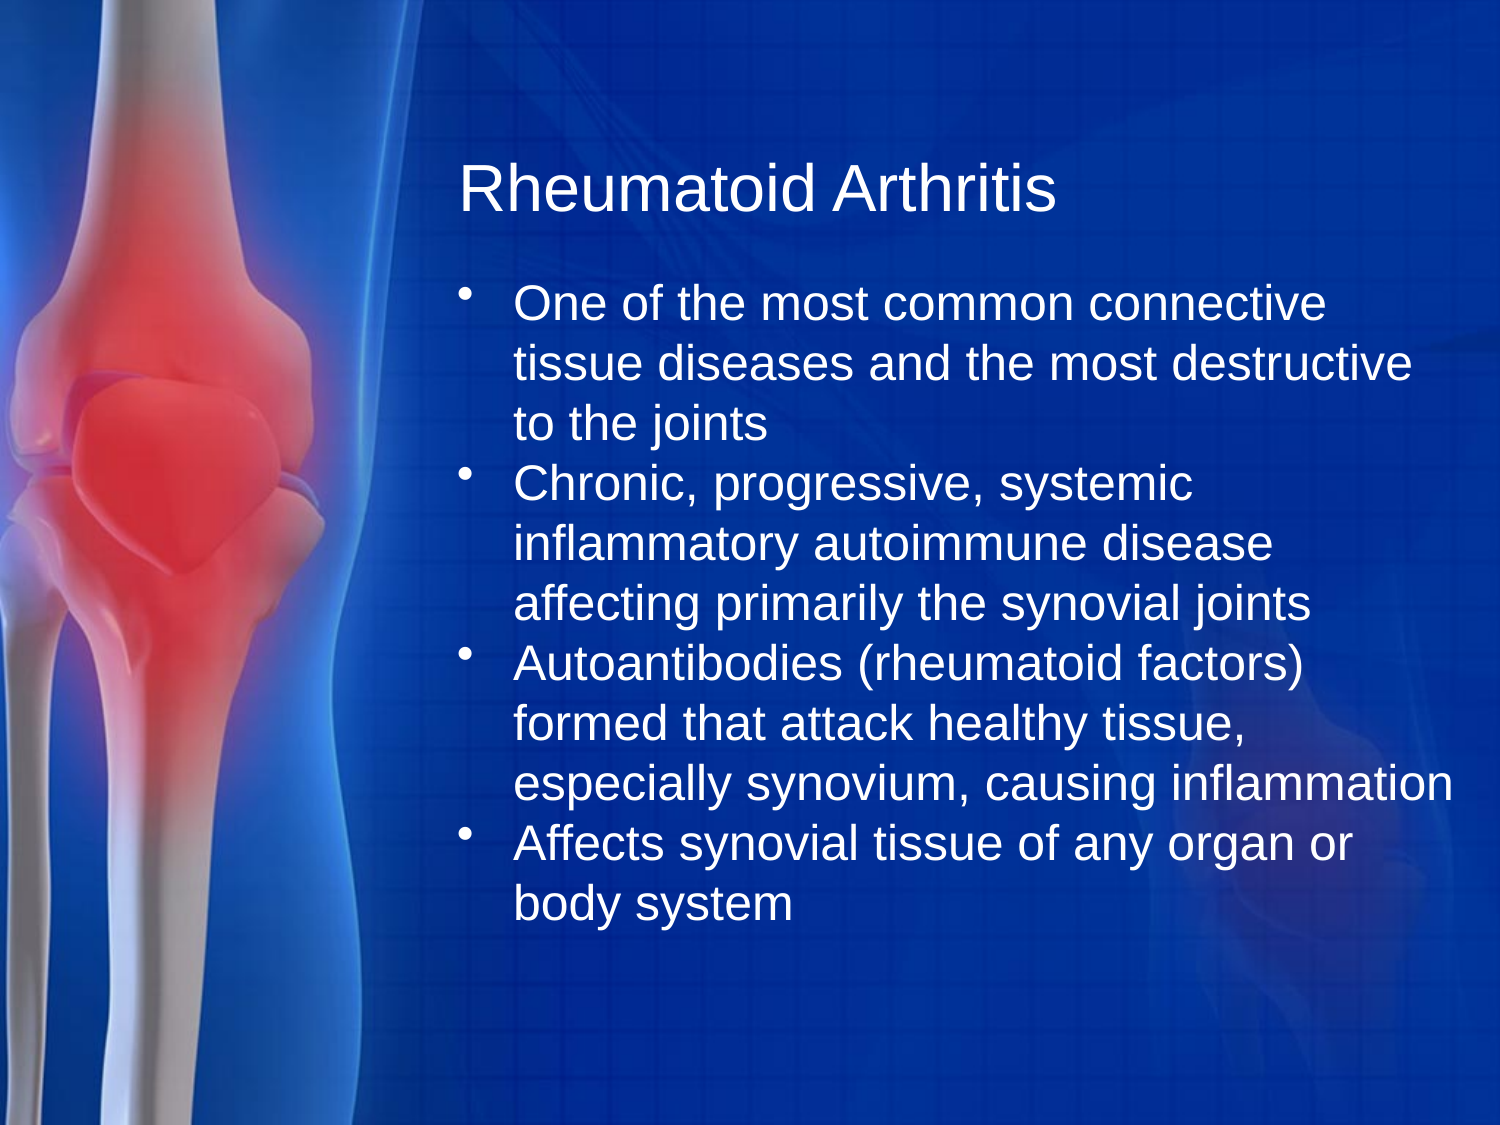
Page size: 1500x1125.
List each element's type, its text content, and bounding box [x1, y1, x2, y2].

picture [0, 0, 1500, 1125]
list One of the most common connective tissue diseases and the most destructive to the joints Chronic, progressive, systemic inflammatory autoimmune disease affecting primarily the synovial joints Autoantibodies (rheumatoid factors) formed that attack healthy tissue, especially synovium, causing inflammation Affects synovial tissue of any organ or body system [441, 262, 1480, 1006]
title Rheumatoid Arthritis [443, 44, 1480, 233]
